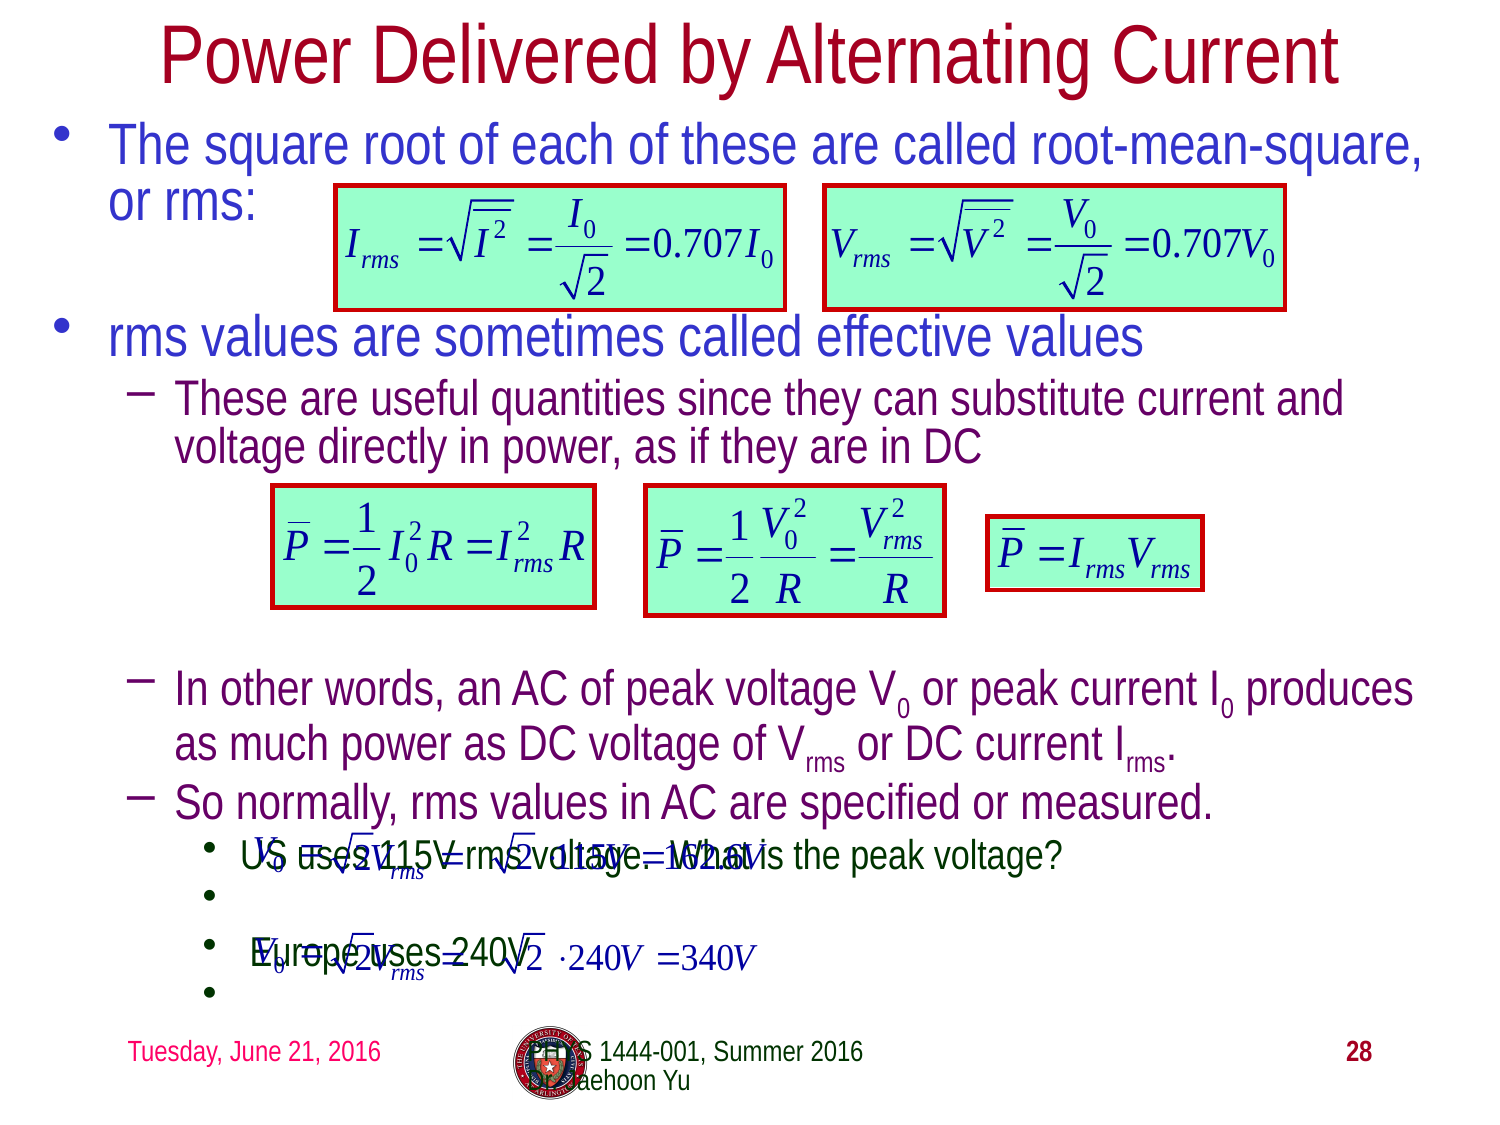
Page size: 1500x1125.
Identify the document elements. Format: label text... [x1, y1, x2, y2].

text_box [337, 187, 784, 308]
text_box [647, 487, 943, 614]
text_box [250, 925, 321, 981]
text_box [484, 824, 776, 881]
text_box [274, 487, 593, 606]
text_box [989, 518, 1201, 588]
list The square root of each of these are called root-mean-square, or rms: rms values are sometimes called effective values These are useful quantities since they can substitute current and voltage directly in power, as if they are in DC In other words, an AC of peak voltage V0 or peak current I0 produces as much power as DC voltage of Vrms or DC current Irms. So normally, rms values in AC are specified or measured. US uses 115V rms voltage. What is the peak voltage? Europe uses 240V [37, 112, 1451, 1051]
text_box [826, 187, 1283, 308]
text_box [494, 925, 767, 981]
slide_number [112, 1051, 426, 1101]
footer PHYS 1444-001, Summer 2016 Dr. Jaehoon Yu [512, 1051, 988, 1101]
slide_number 28 [1074, 1051, 1388, 1101]
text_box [249, 824, 322, 881]
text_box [323, 824, 464, 888]
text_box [323, 924, 465, 988]
title Power Delivered by Alternating Current [112, 0, 1388, 101]
